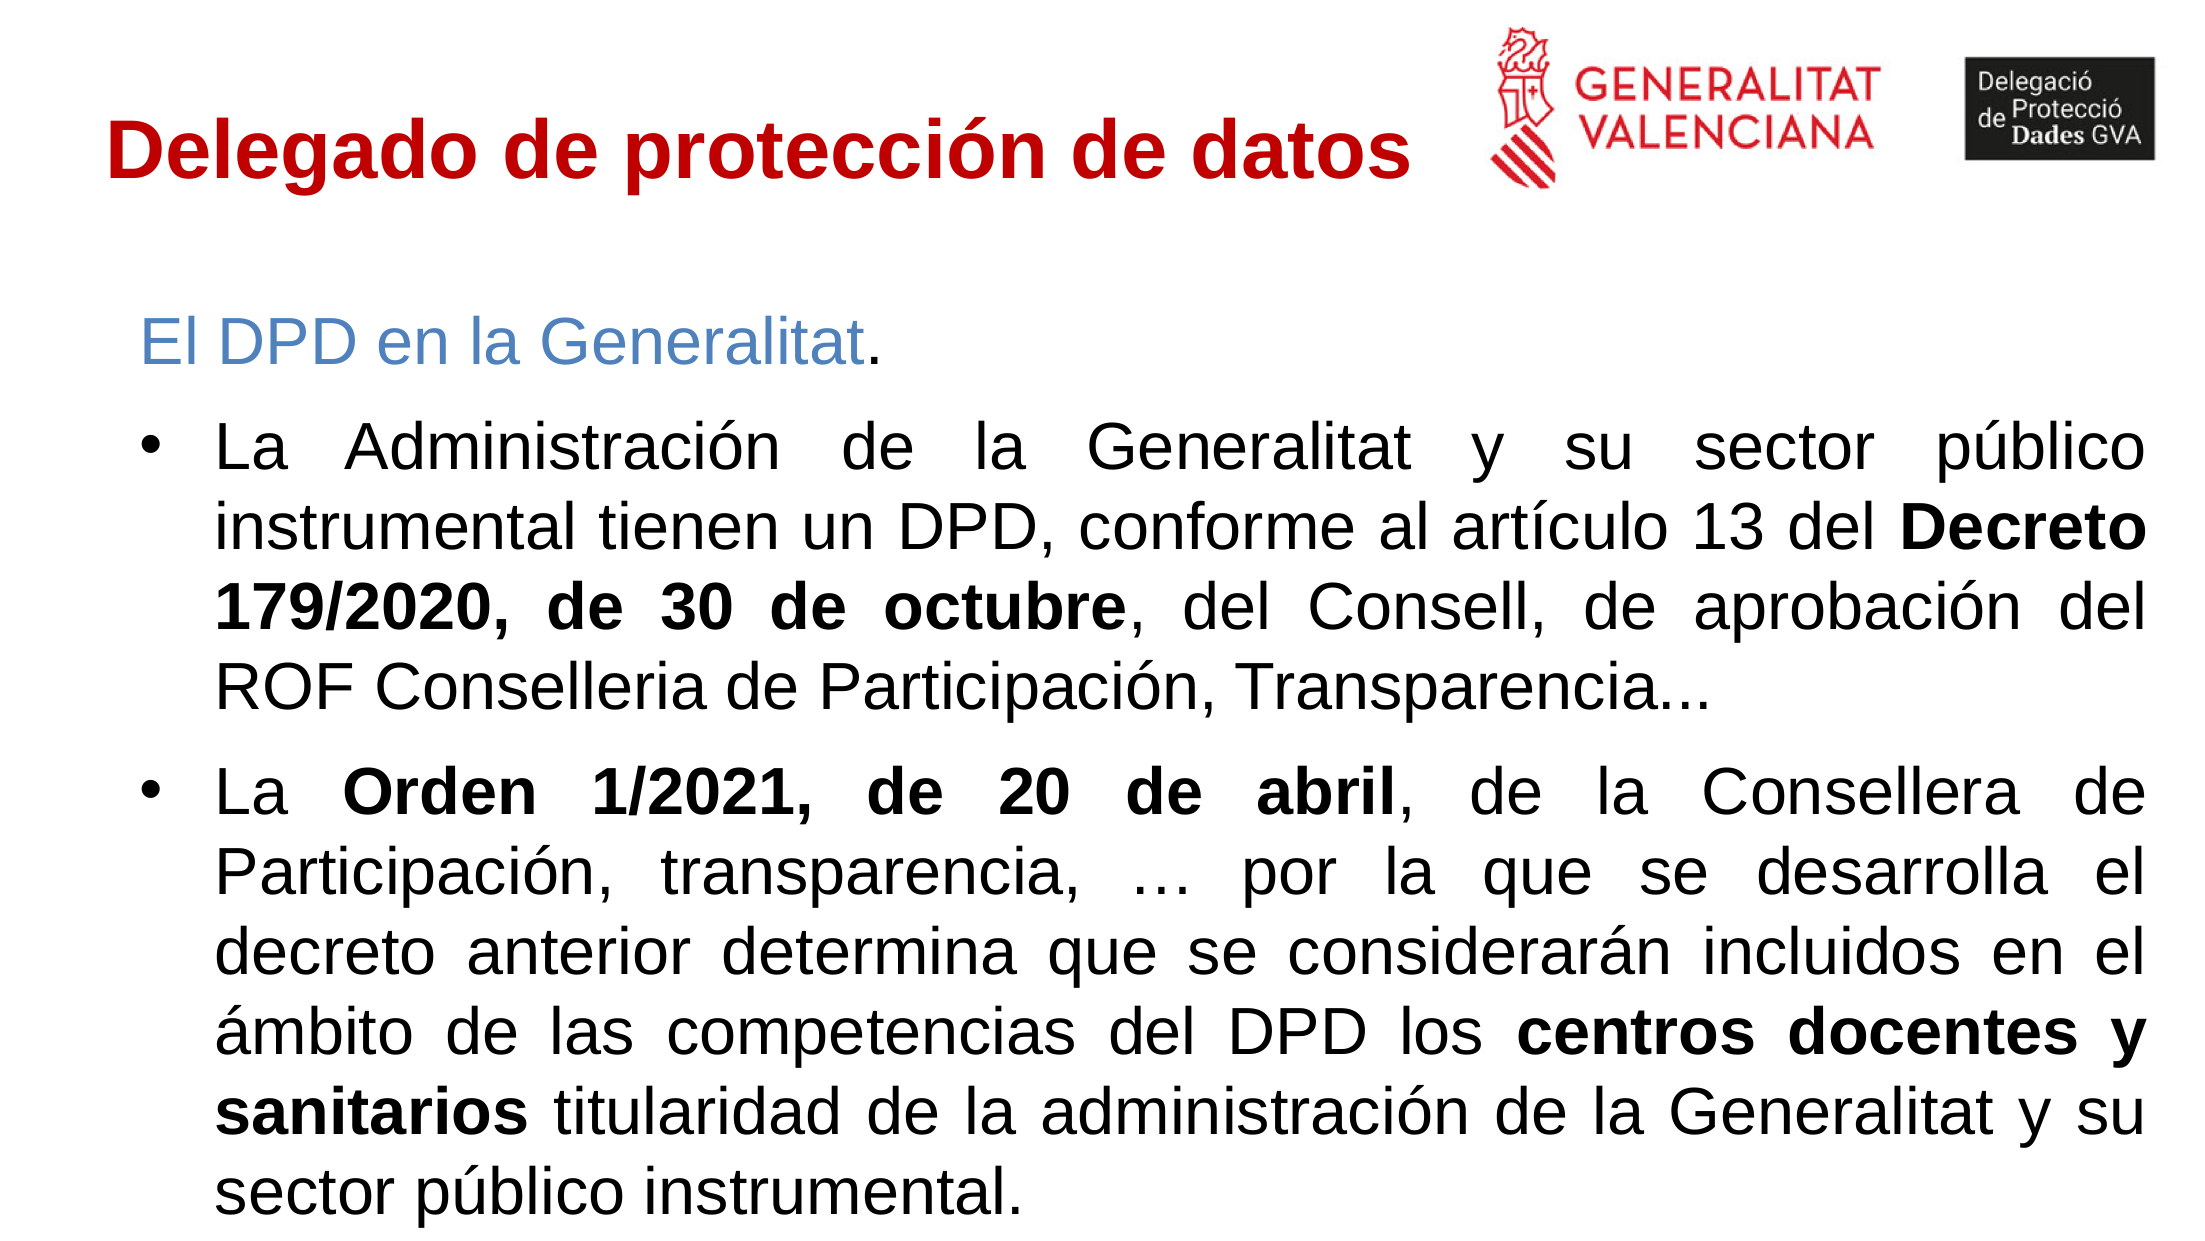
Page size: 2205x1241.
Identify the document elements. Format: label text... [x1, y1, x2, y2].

text_box Delegado de protección de datos [105, 94, 1422, 195]
text_box El DPD en la Generalitat. La Administración de la Generalitat y su sector público instrumental tienen un DPD, conforme al artículo 13 del Decreto 179/2020, de 30 de octubre, del Consell, de aprobación del ROF Conselleria de Participación, Transparencia... La Orden 1/2021, de 20 de abril, de la Consellera de Participación, transparencia, … por la que se desarrolla el decreto anterior determina que se considerarán incluidos en el ámbito de las competencias del DPD los centros docentes y sanitarios titularidad de la administración de la Generalitat y su sector público instrumental. [96, 297, 2148, 1241]
picture [1459, 9, 2181, 203]
